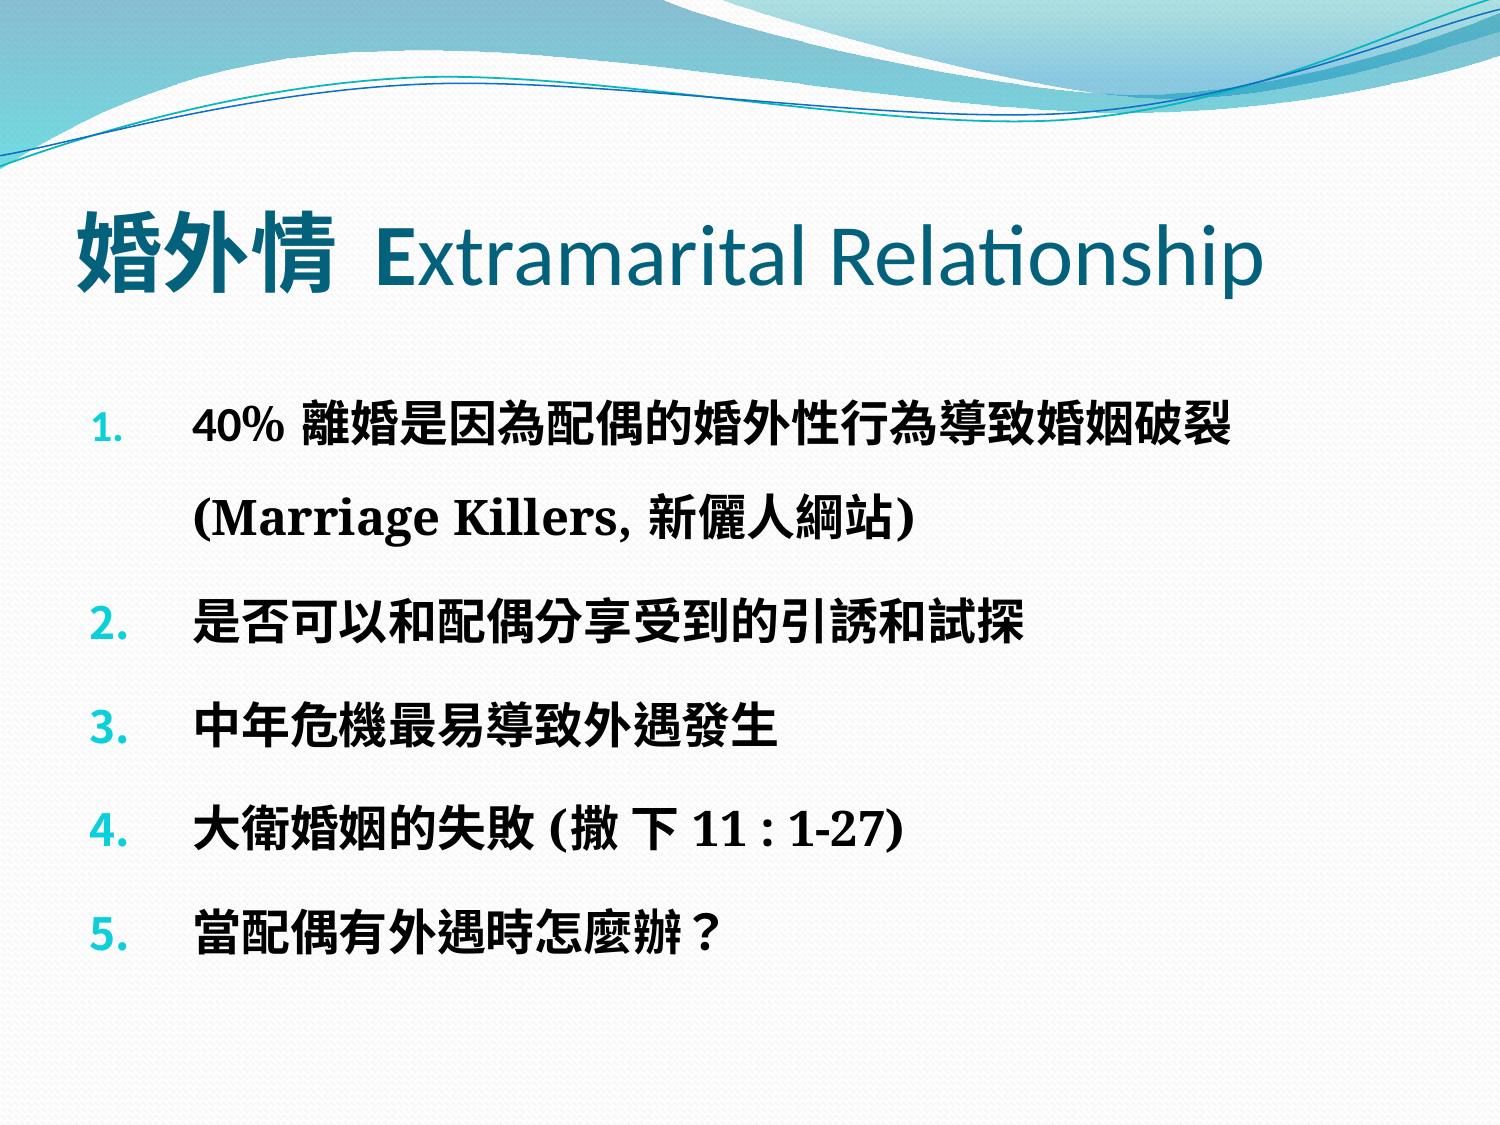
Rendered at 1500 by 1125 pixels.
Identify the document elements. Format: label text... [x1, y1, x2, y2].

title 婚外情 Extramarital Relationship [75, 115, 1425, 303]
list 40% 離婚是因為配偶的婚外性行為導致婚姻破裂 (Marriage Killers, 新儷人綱站) 是否可以和配偶分享受到的引誘和試探 中年危機最易導致外遇發生 大衛婚姻的失敗 (撒 下 11 : 1-27) 當配偶有外遇時怎麼辦？ [75, 317, 1425, 1038]
